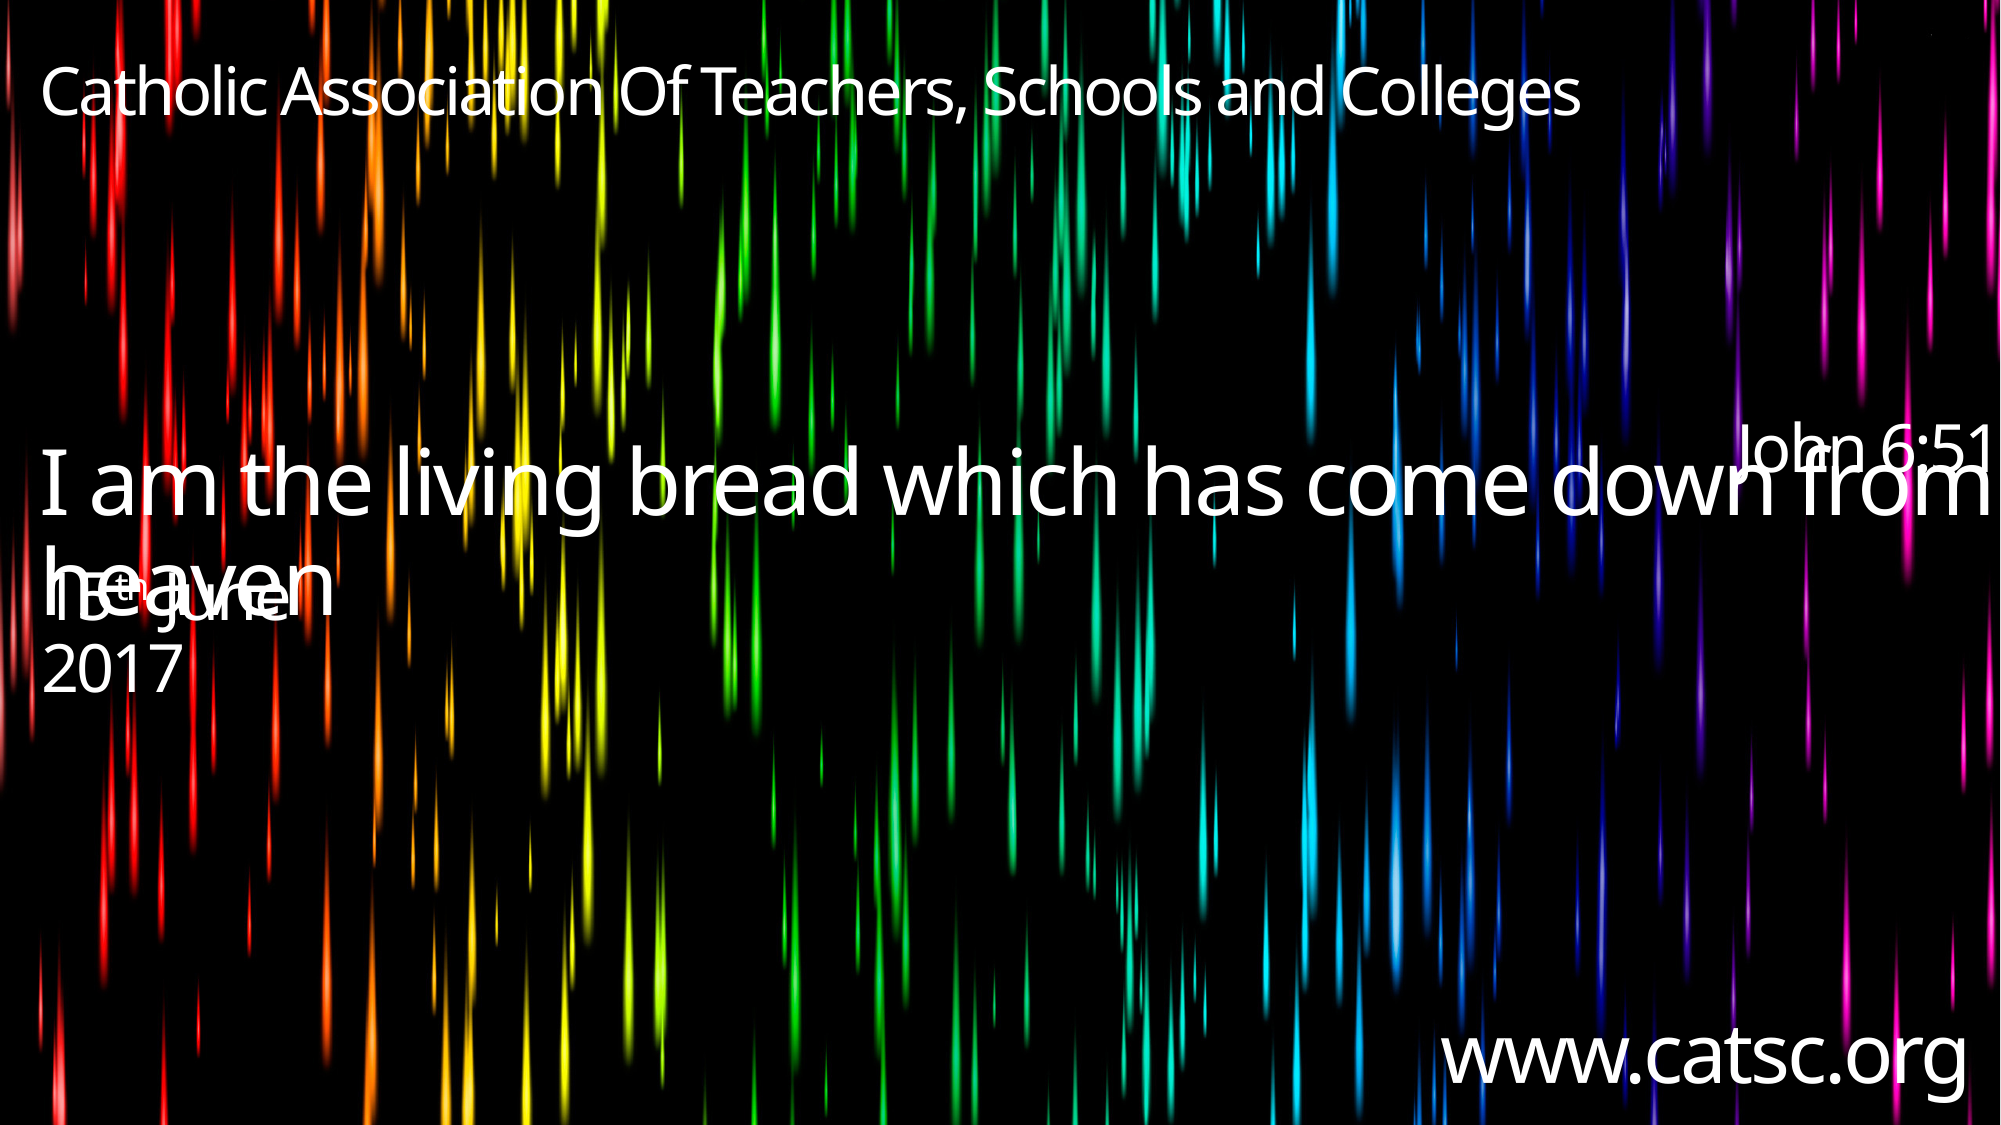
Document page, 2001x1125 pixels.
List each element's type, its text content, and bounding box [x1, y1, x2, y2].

text_box www.catsc.org [62, 948, 1988, 1125]
text_box Catholic Association Of Teachers, Schools and Colleges [24, 0, 1950, 203]
text_box I am the living bread which has come down from heaven [24, 427, 2000, 645]
picture [0, 0, 2001, 1125]
title John 6:51 [1721, 341, 2000, 427]
text_box 15th June 2017 [26, 526, 419, 744]
